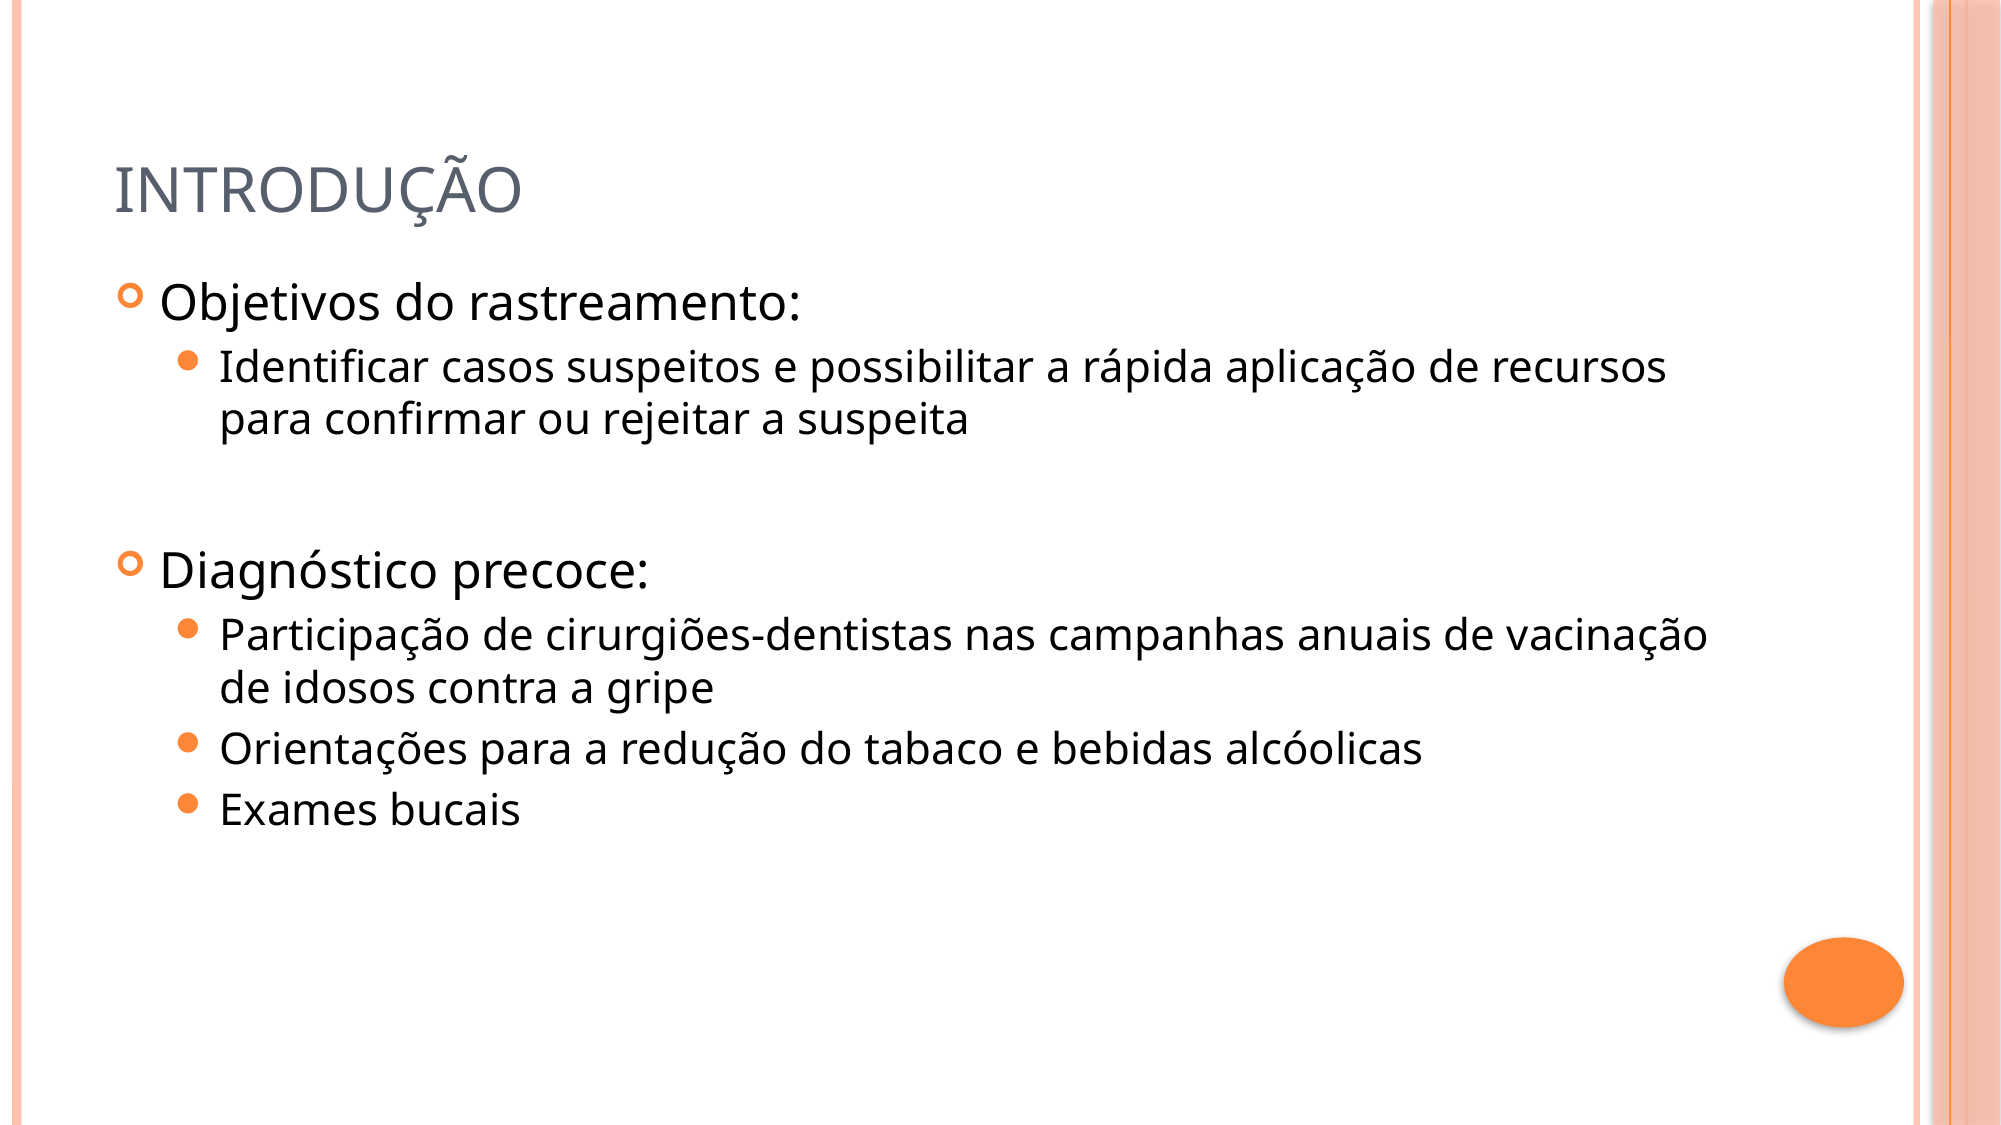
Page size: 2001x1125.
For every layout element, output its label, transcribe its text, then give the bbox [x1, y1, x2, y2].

list Objetivos do rastreamento: Identificar casos suspeitos e possibilitar a rápida aplicação de recursos para confirmar ou rejeitar a suspeita Diagnóstico precoce: Participação de cirurgiões-dentistas nas campanhas anuais de vacinação de idosos contra a gripe Orientações para a redução do tabaco e bebidas alcóolicas Exames bucais [99, 262, 1734, 1062]
title Introdução [99, 45, 1734, 233]
